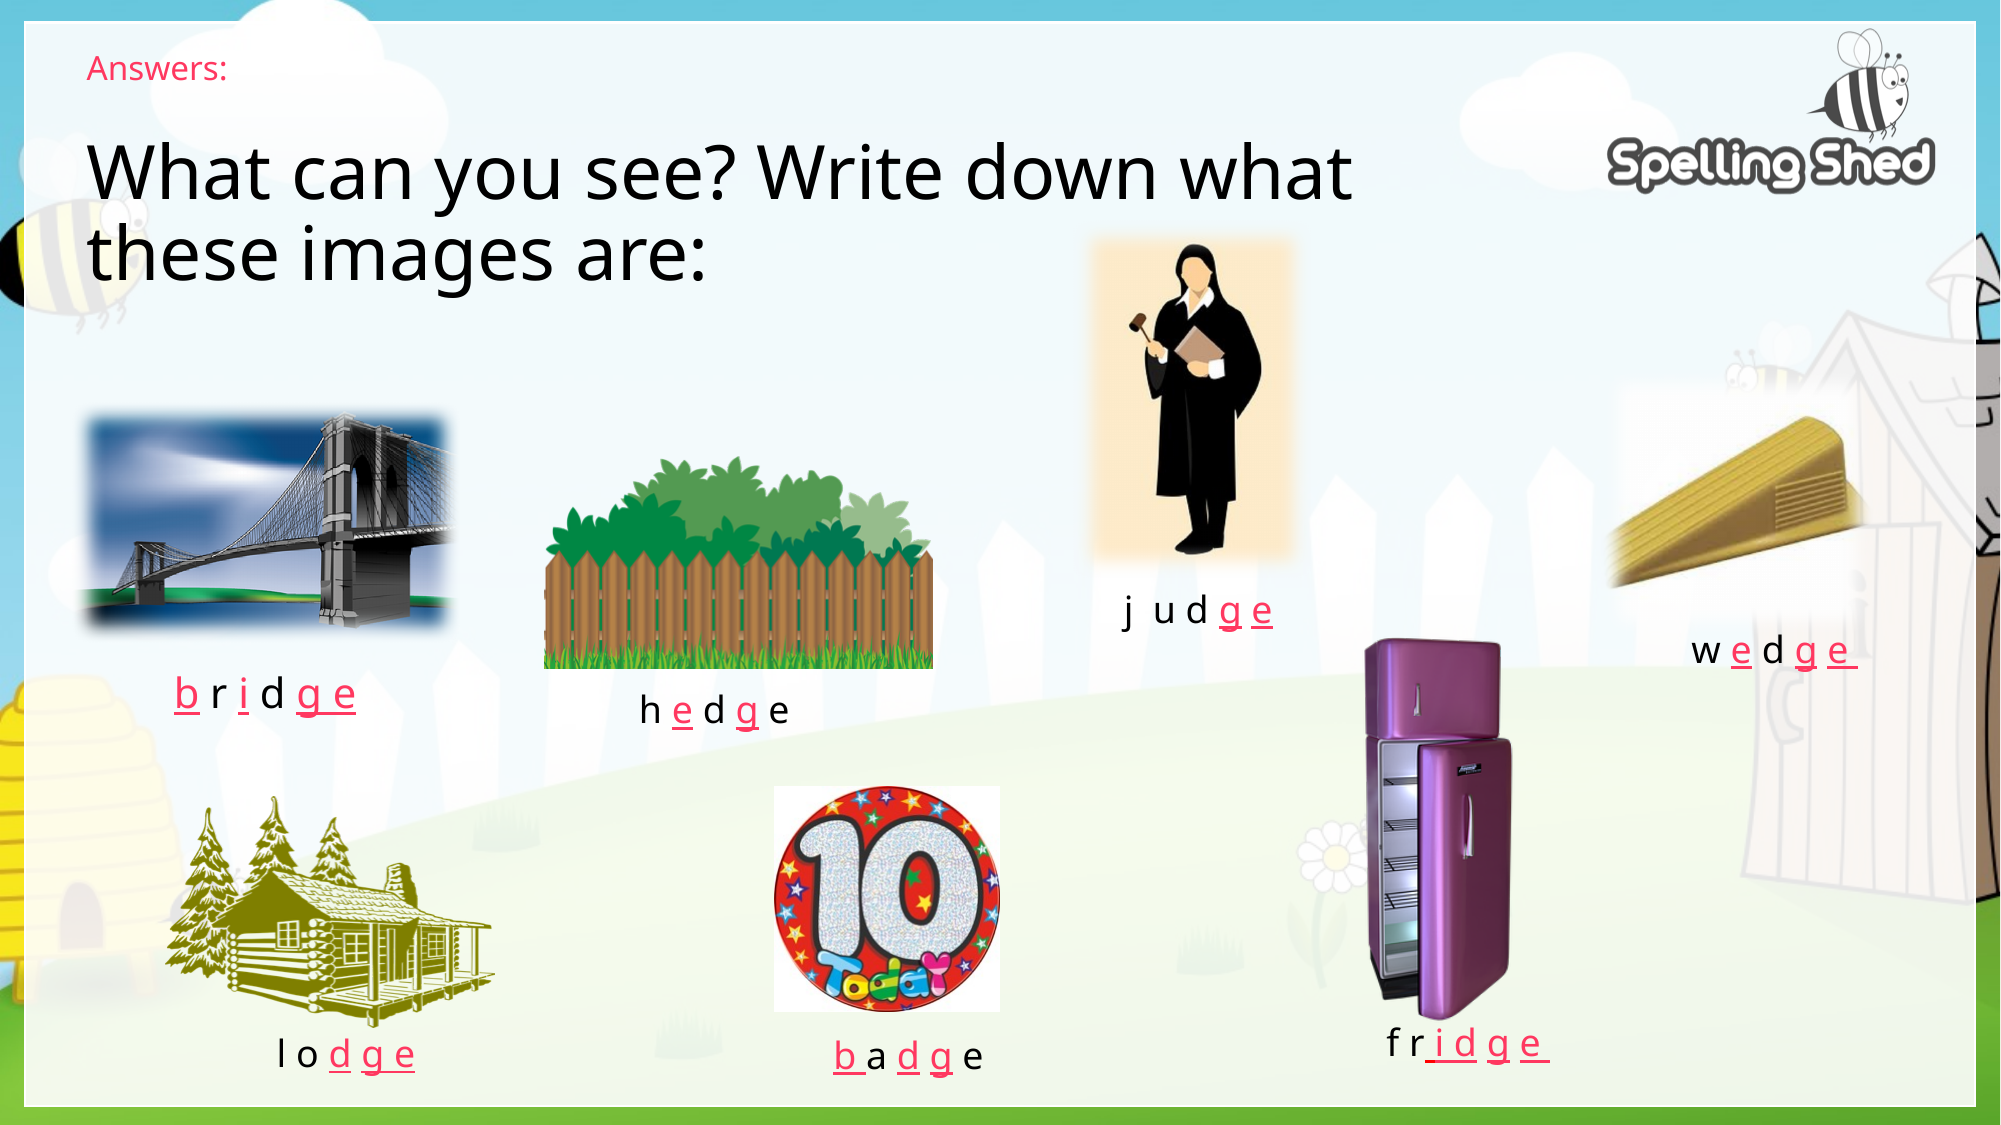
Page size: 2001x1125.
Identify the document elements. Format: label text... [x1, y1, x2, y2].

text_box l o d g e [261, 1022, 629, 1083]
title What can you see? Write down what these images are: [71, 106, 1418, 325]
picture [0, 0, 2001, 1125]
text_box Answers: [71, 39, 367, 95]
text_box w e d g e [1676, 618, 2000, 679]
text_box h e d g e [624, 679, 948, 739]
text_box b r i d g e [159, 659, 483, 724]
text_box f r i d g e [1371, 1011, 1583, 1072]
text_box j u d g e [1108, 578, 1341, 638]
text_box b a d g e [818, 1024, 1048, 1085]
